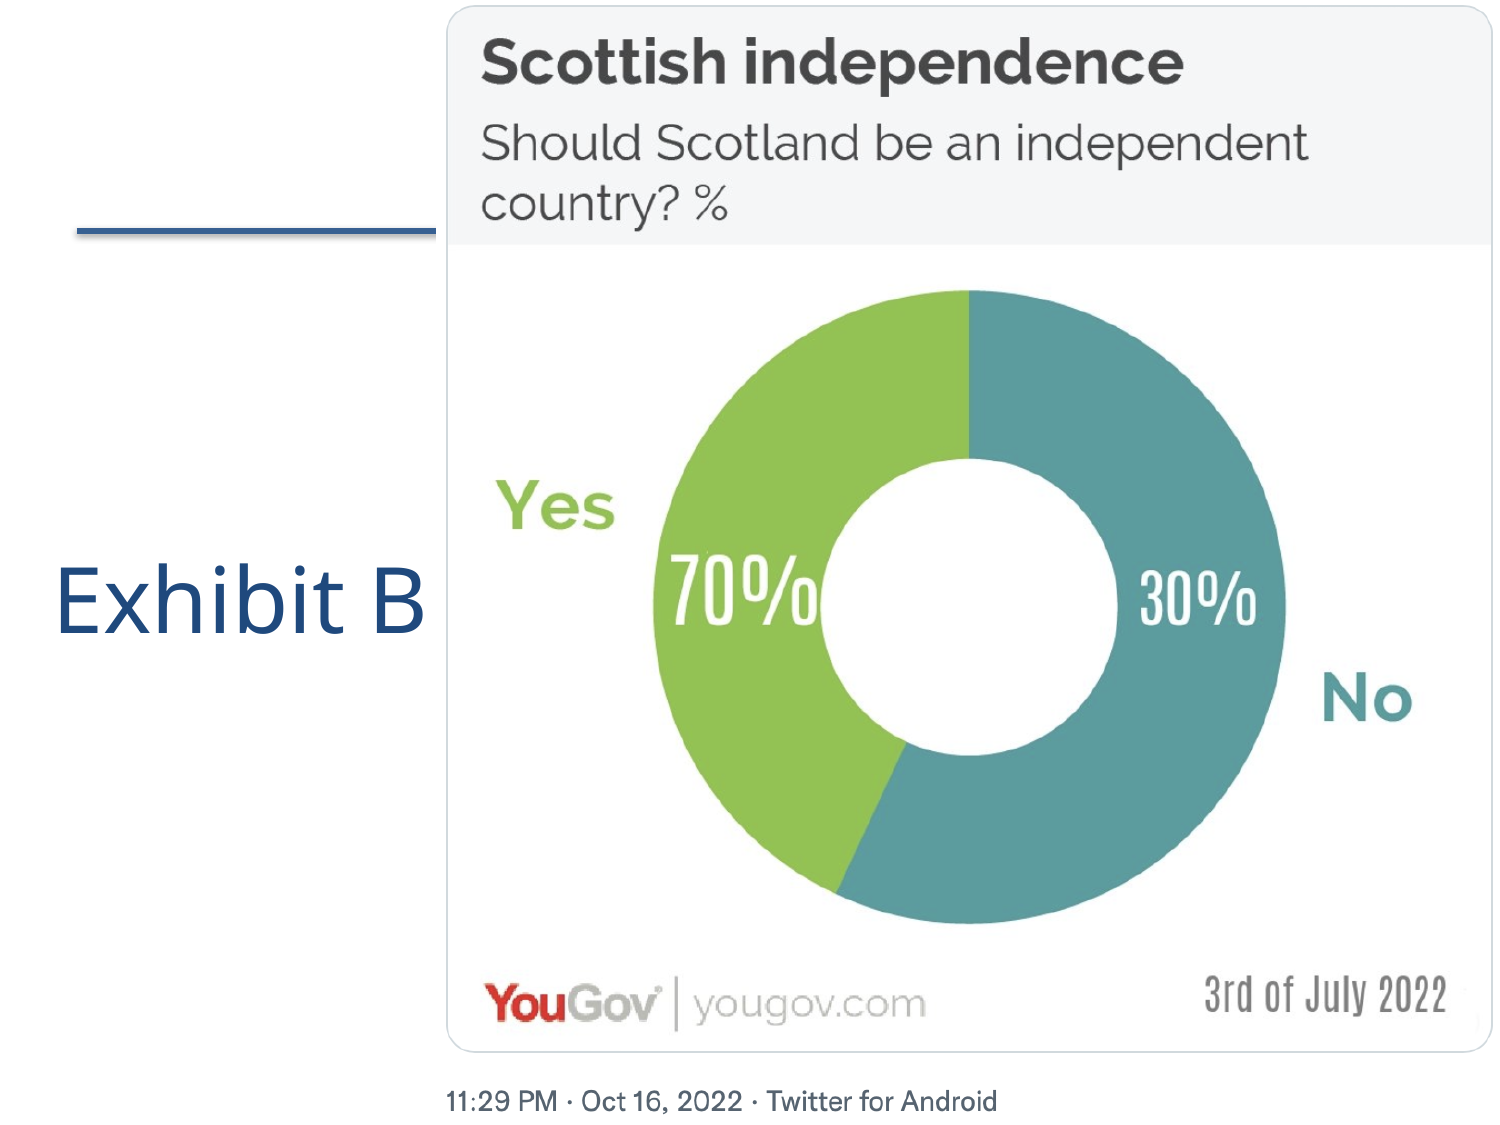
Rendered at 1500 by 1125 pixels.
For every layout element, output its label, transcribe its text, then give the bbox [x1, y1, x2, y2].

picture [435, 0, 1500, 1125]
title Exhibit B [37, 518, 430, 676]
